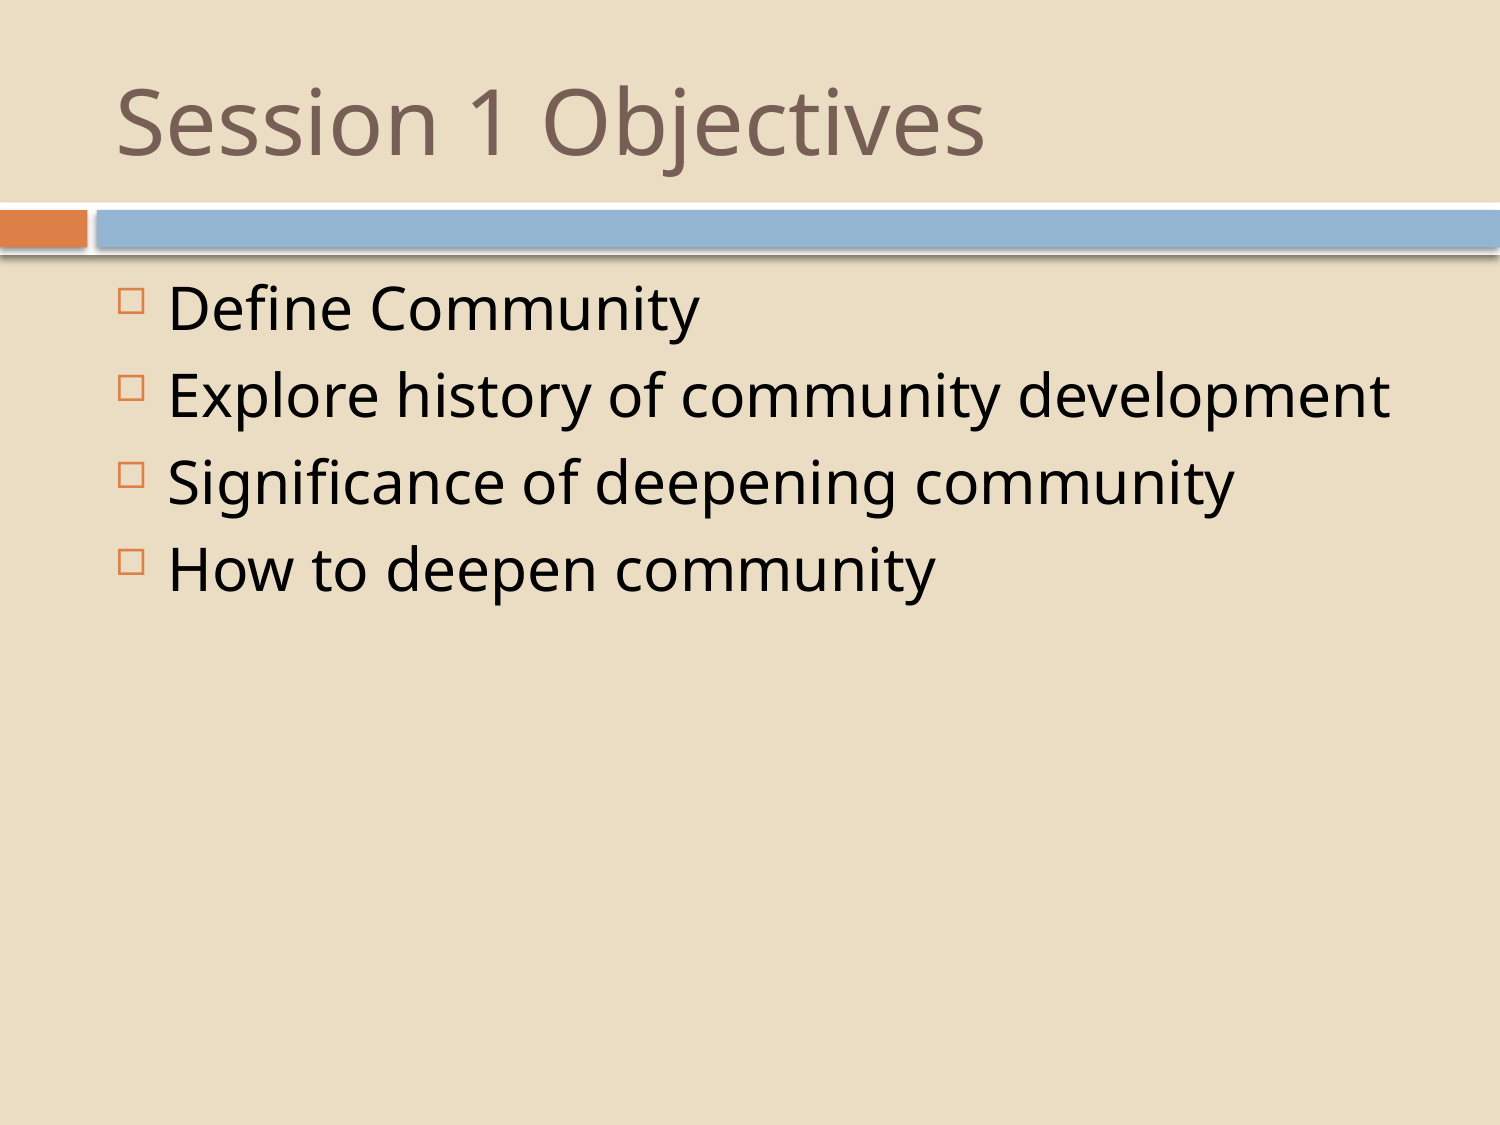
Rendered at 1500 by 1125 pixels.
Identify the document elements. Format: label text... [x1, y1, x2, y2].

list Define Community Explore history of community development Significance of deepening community How to deepen community [100, 262, 1438, 1000]
title Session 1 Objectives [100, 37, 1438, 200]
